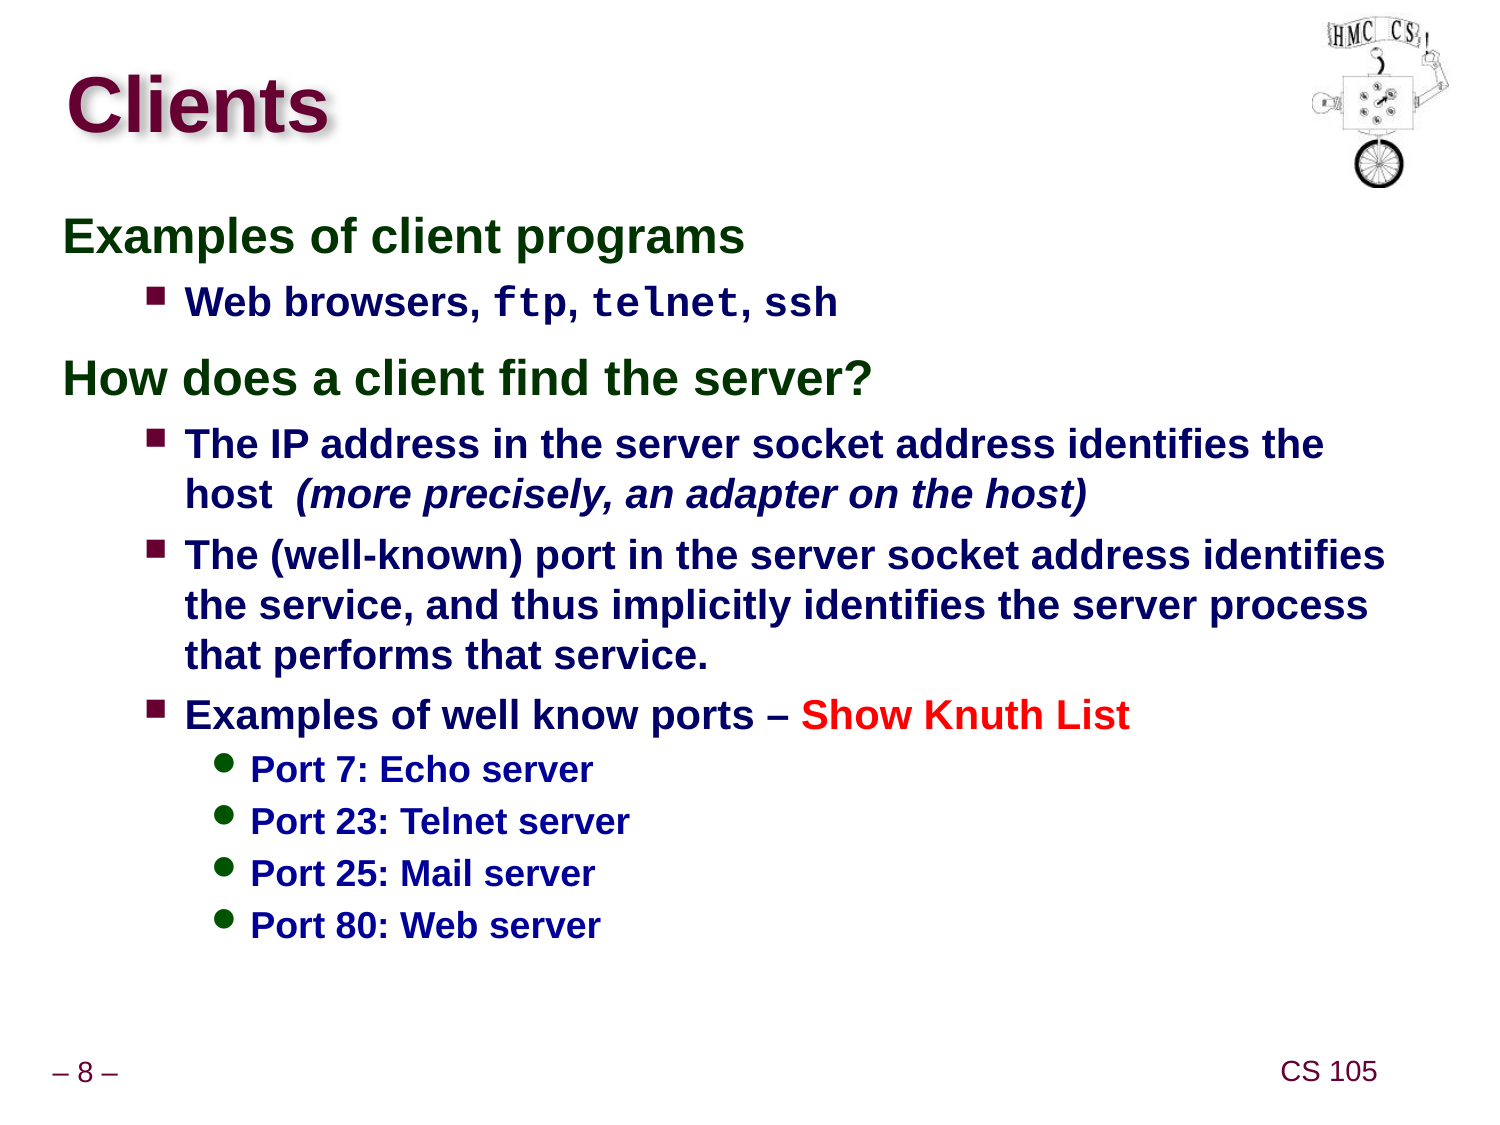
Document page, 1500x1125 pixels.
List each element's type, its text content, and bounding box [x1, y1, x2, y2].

picture [1312, 12, 1449, 188]
list Examples of client programs Web browsers, ftp, telnet, ssh How does a client find the server? The IP address in the server socket address identifies the host (more precisely, an adapter on the host) The (well-known) port in the server socket address identifies the service, and thus implicitly identifies the server process that performs that service. Examples of well know ports – Show Knuth List Port 7: Echo server Port 23: Telnet server Port 25: Mail server Port 80: Web server [47, 200, 1411, 1088]
title Clients [66, 40, 1238, 175]
